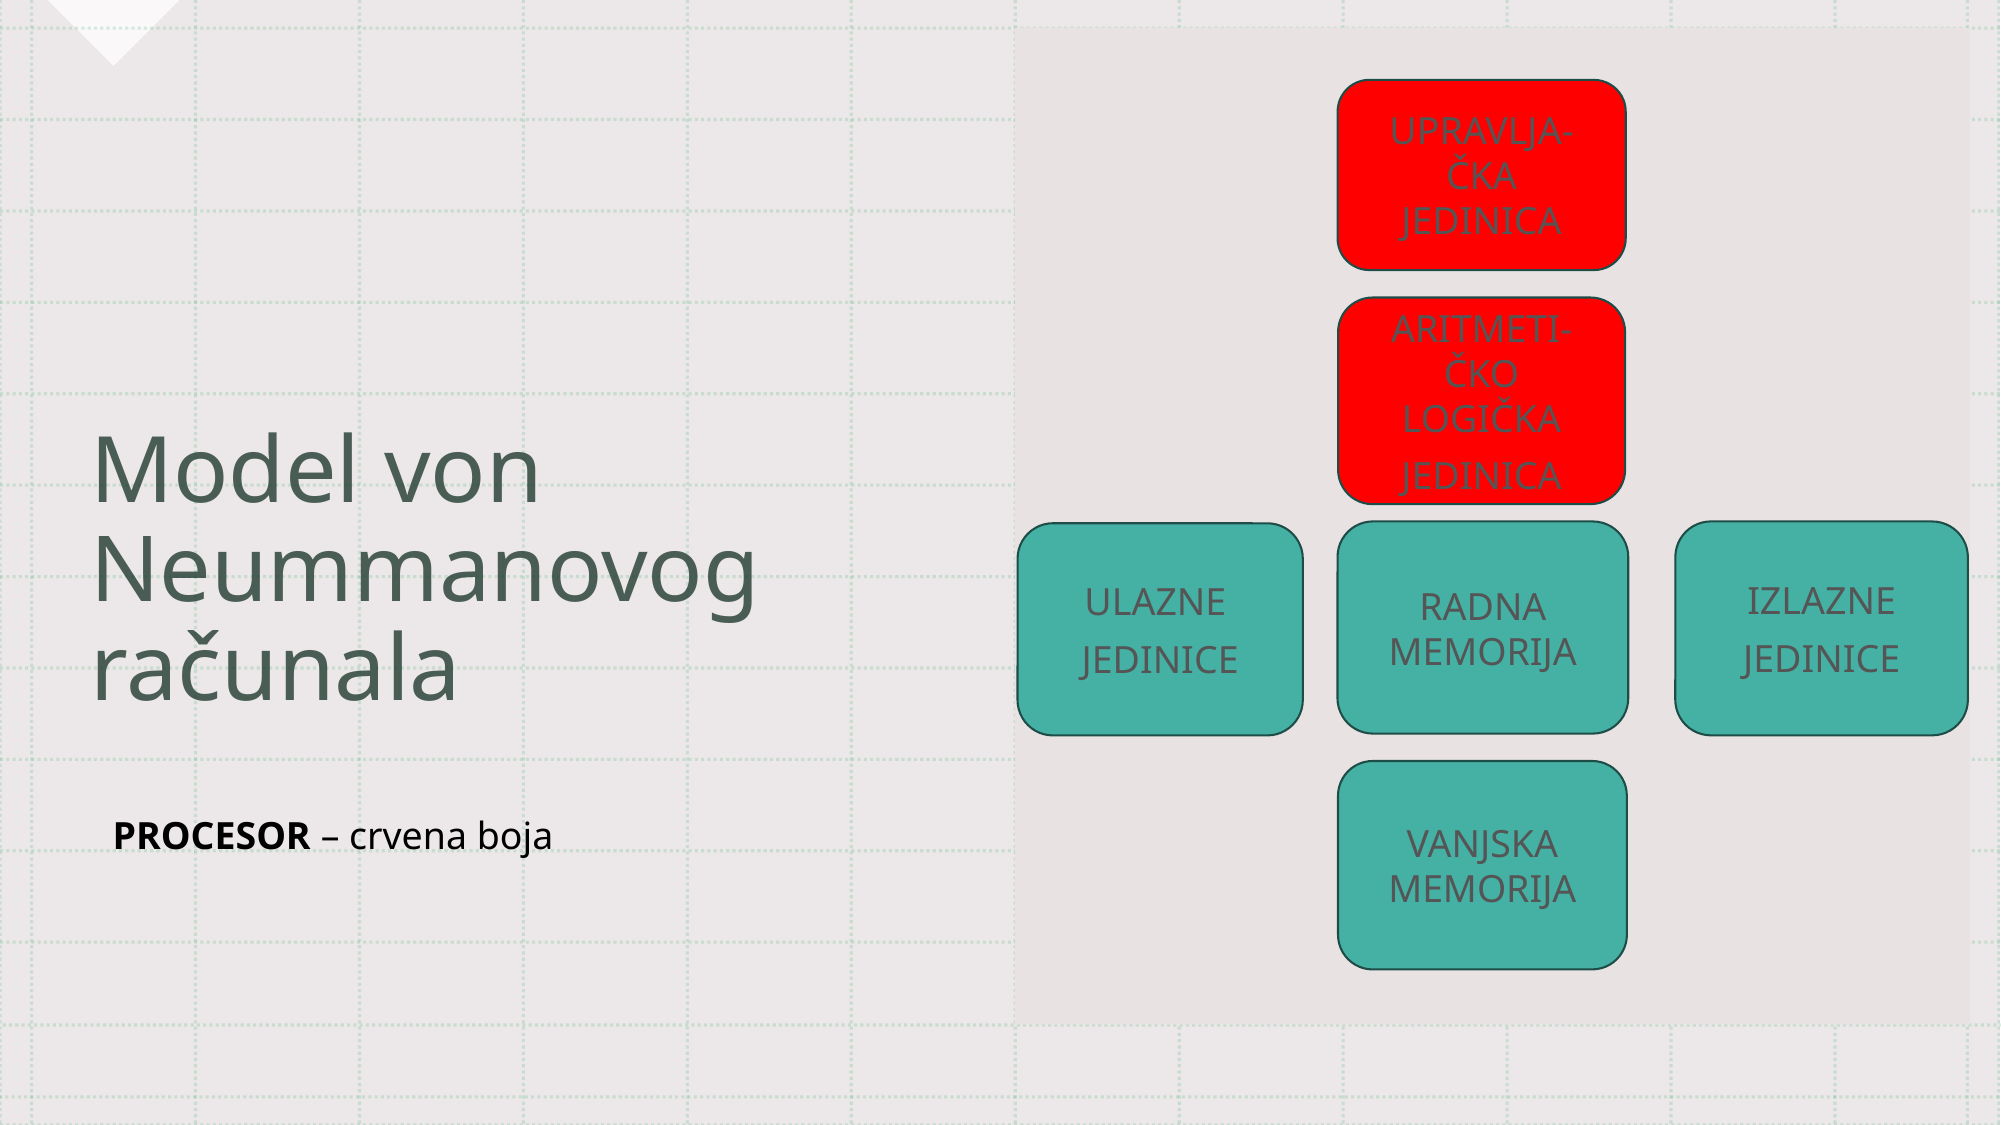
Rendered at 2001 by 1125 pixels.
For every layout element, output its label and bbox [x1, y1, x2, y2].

text_box [0, 0, 2000, 1125]
